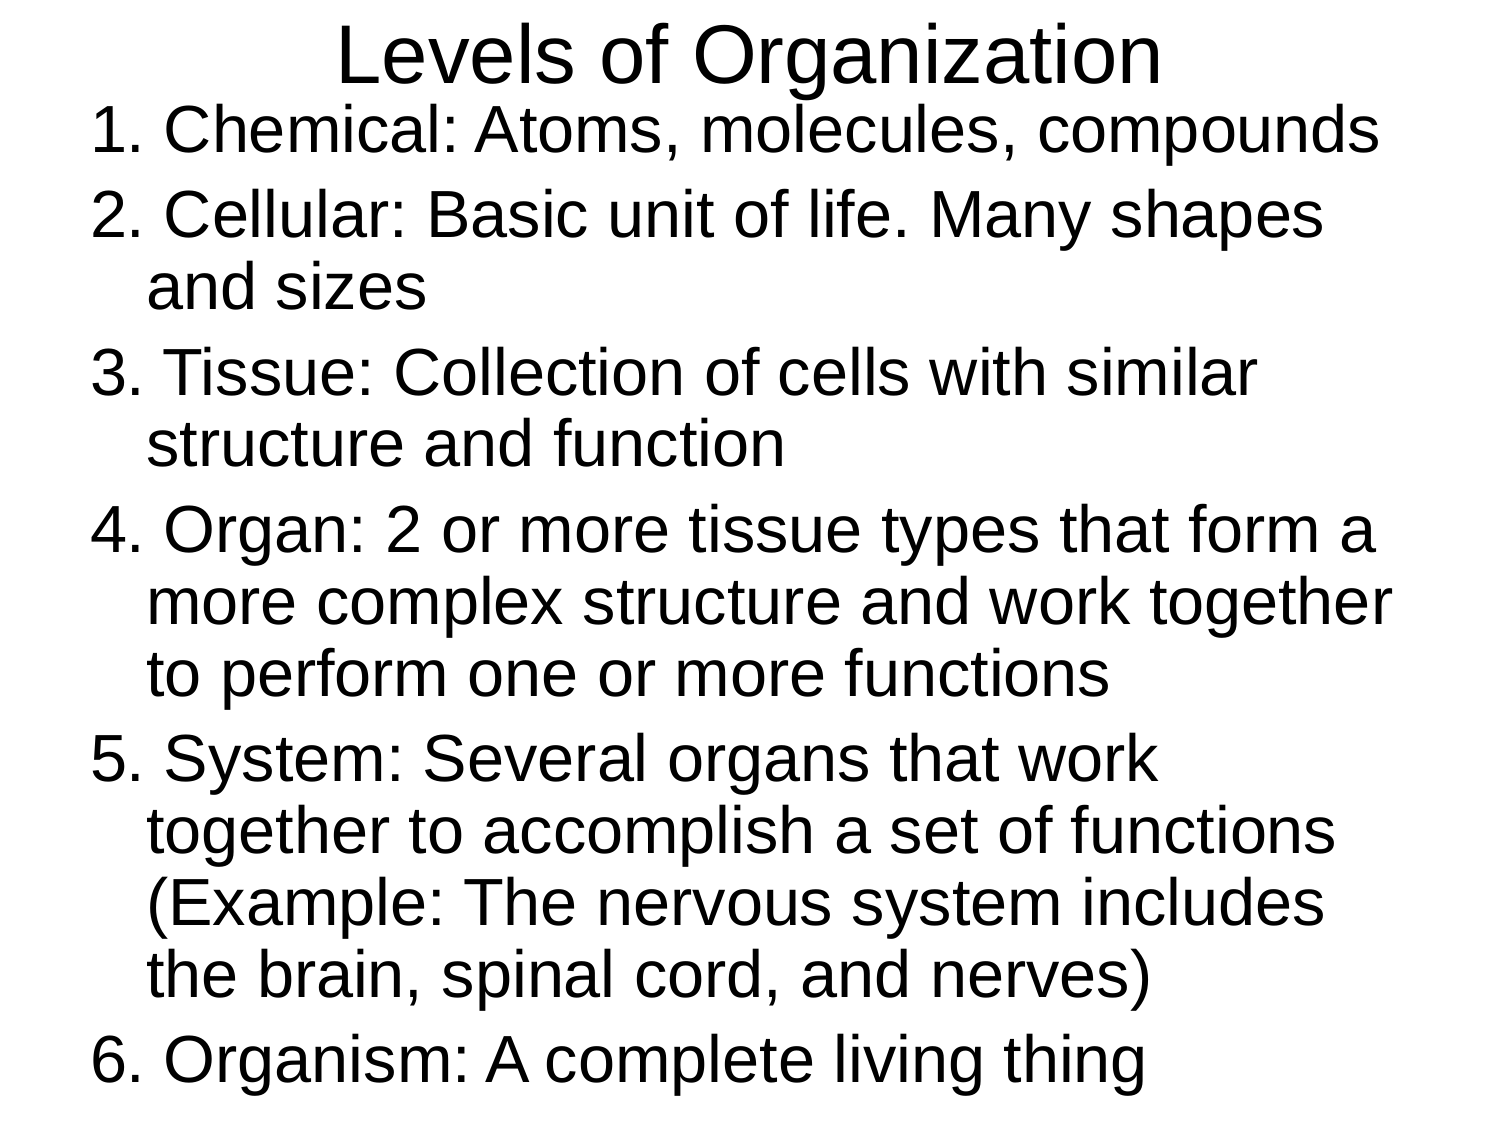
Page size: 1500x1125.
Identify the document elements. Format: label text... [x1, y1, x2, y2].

list 1. Chemical: Atoms, molecules, compounds 2. Cellular: Basic unit of life. Many shapes and sizes 3. Tissue: Collection of cells with similar structure and function 4. Organ: 2 or more tissue types that form a more complex structure and work together to perform one or more functions 5. System: Several organs that work together to accomplish a set of functions (Example: The nervous system includes the brain, spinal cord, and nerves) 6. Organism: A complete living thing [74, 87, 1426, 1125]
title Levels of Organization [74, 0, 1426, 87]
